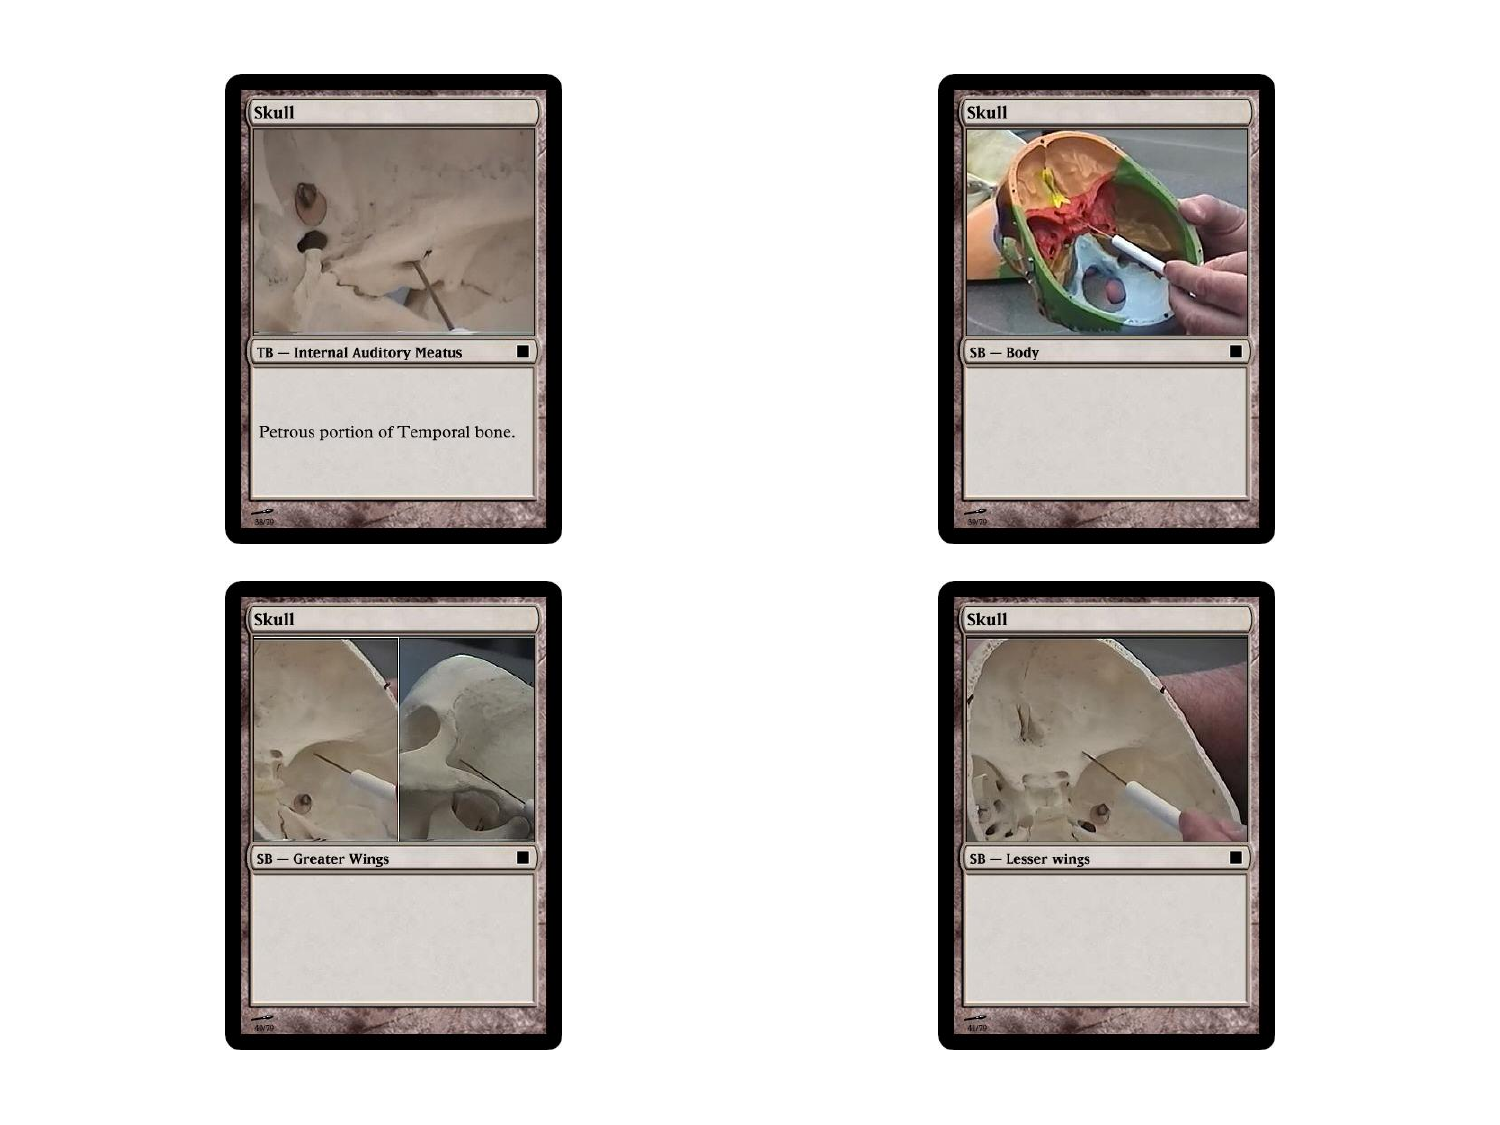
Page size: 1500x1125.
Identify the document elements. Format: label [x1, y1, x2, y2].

picture [937, 580, 1275, 1051]
picture [225, 580, 562, 1051]
picture [937, 74, 1275, 544]
picture [225, 74, 562, 544]
